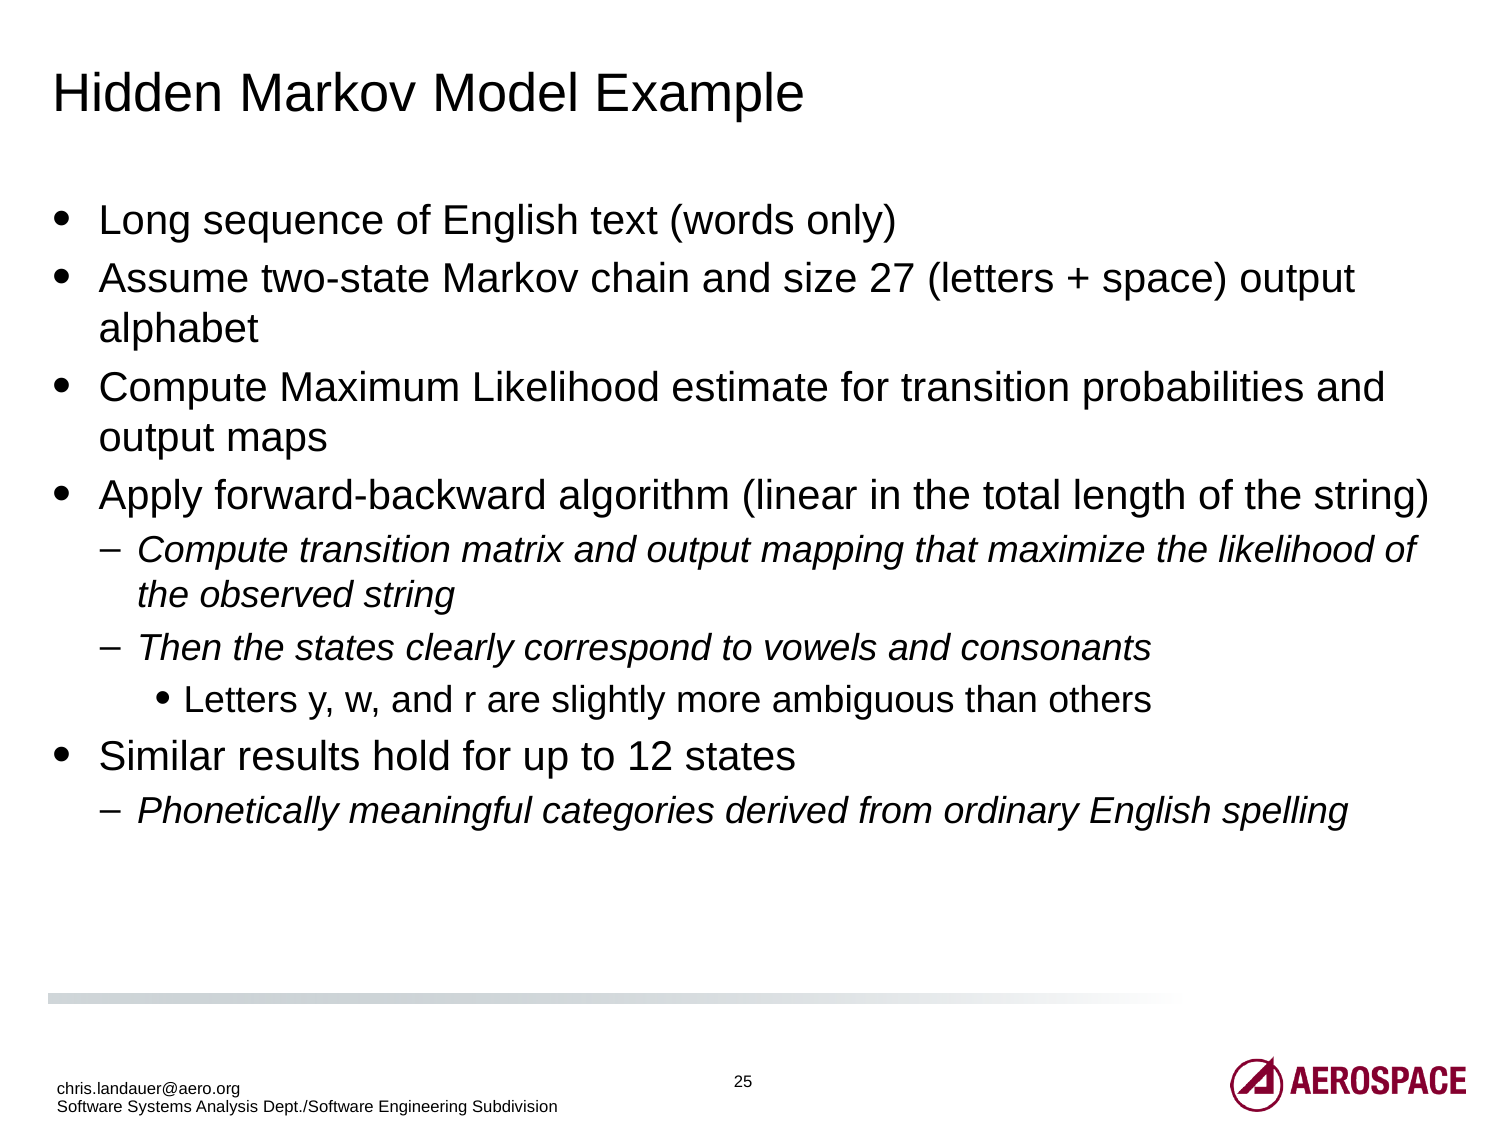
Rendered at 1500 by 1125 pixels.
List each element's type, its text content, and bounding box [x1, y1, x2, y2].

list Long sequence of English text (words only) Assume two-state Markov chain and size 27 (letters + space) output alphabet Compute Maximum Likelihood estimate for transition probabilities and output maps Apply forward-backward algorithm (linear in the total length of the string) Compute transition matrix and output mapping that maximize the likelihood of the observed string Then the states clearly correspond to vowels and consonants Letters y, w, and r are slightly more ambiguous than others Similar results hold for up to 12 states Phonetically meaningful categories derived from ordinary English spelling [37, 185, 1447, 1006]
title Hidden Markov Model Example [37, 50, 1388, 146]
picture [1230, 1056, 1466, 1112]
